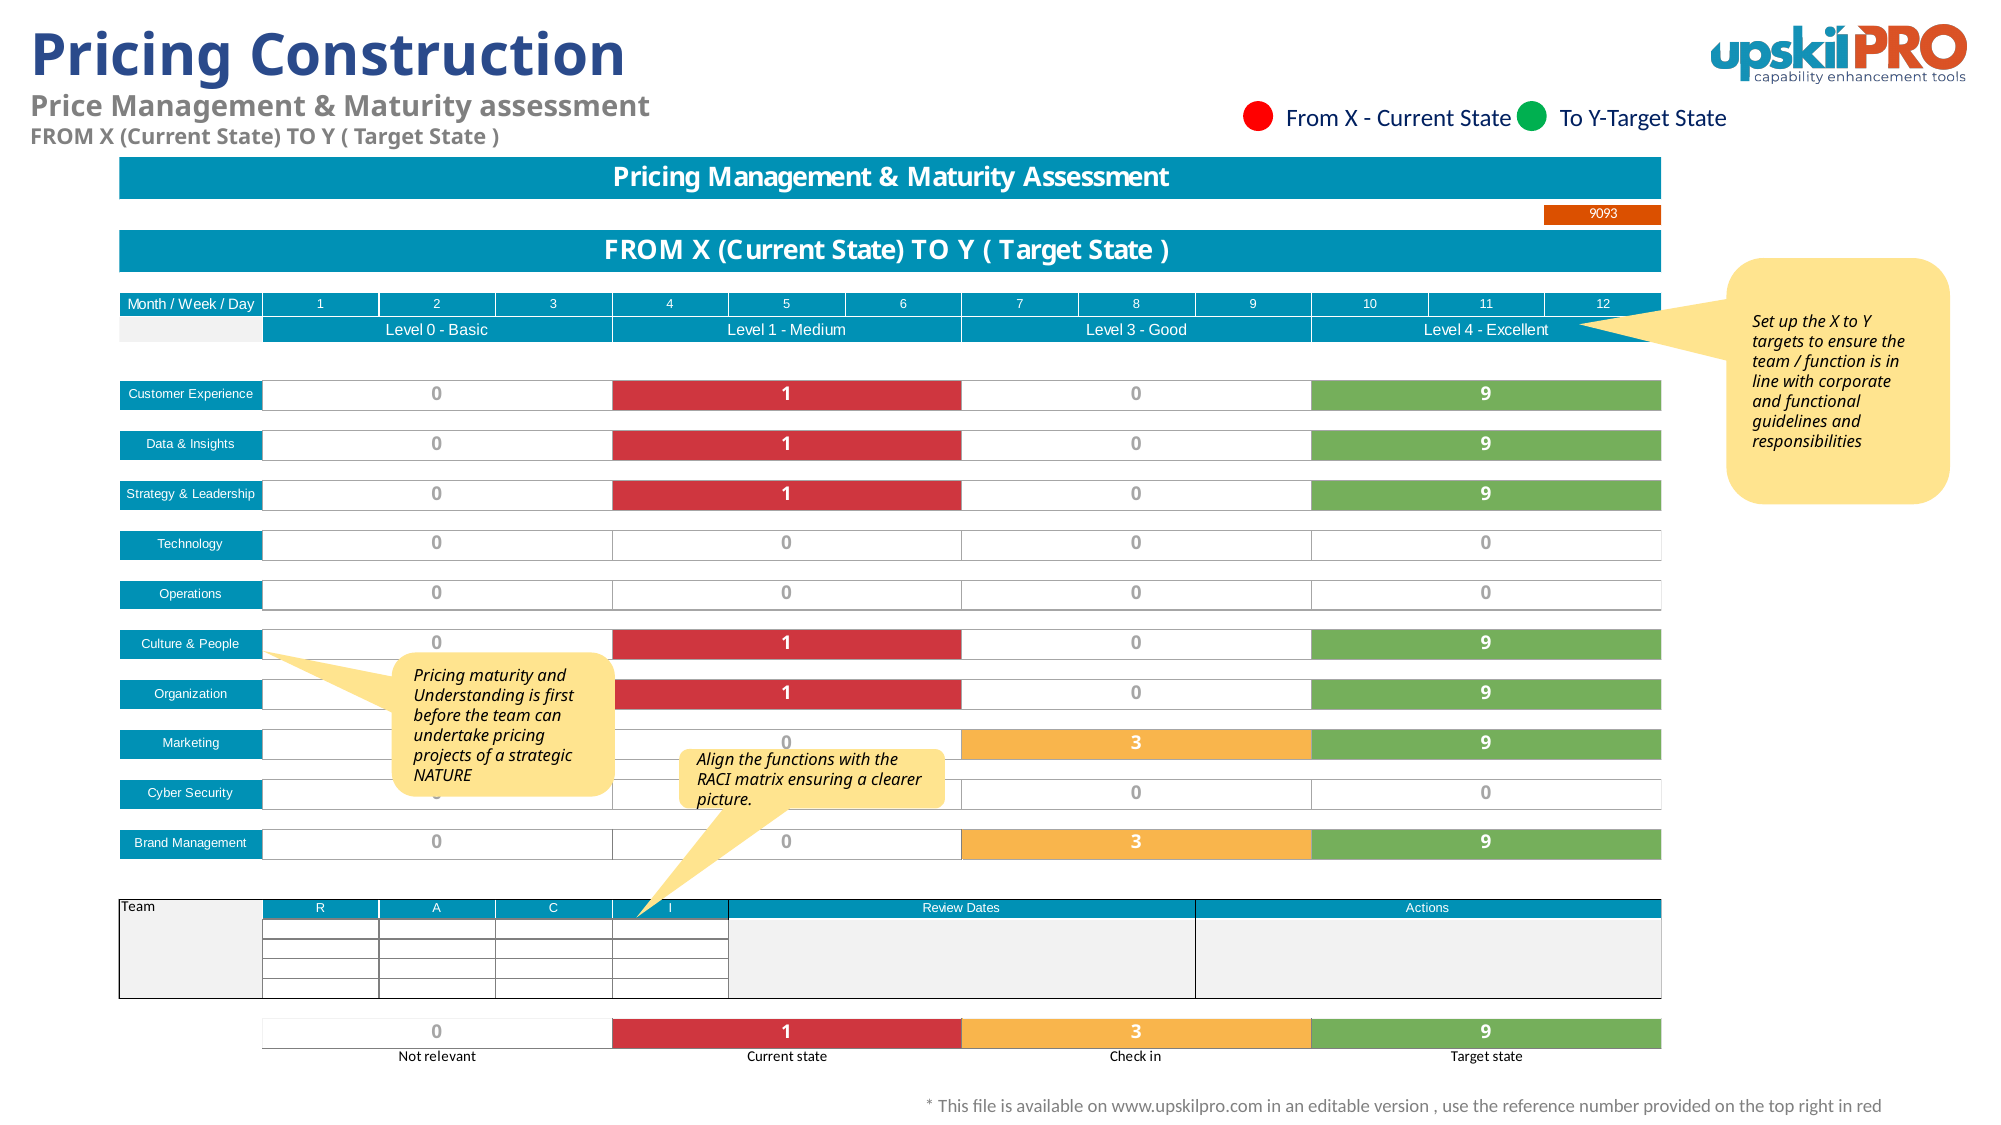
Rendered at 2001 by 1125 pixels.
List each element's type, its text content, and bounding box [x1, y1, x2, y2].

picture [1024, 167, 1040, 185]
picture [615, 167, 627, 185]
picture [823, 172, 844, 186]
picture [710, 167, 730, 185]
picture [909, 167, 929, 185]
picture [671, 172, 699, 192]
picture [975, 172, 983, 185]
text_box Set up the X to Y targets to ensure the team / function is in line with corporate and functional guidelines and responsibilities [1663, 257, 1951, 505]
picture [1056, 172, 1065, 186]
picture [809, 172, 822, 185]
picture [632, 172, 640, 185]
picture [986, 169, 1014, 192]
picture [934, 172, 946, 186]
picture [880, 167, 897, 186]
picture [862, 169, 871, 186]
picture [1145, 172, 1157, 185]
picture [847, 172, 860, 185]
picture [967, 172, 971, 185]
picture [735, 172, 747, 186]
picture [794, 172, 806, 186]
picture [118, 156, 1663, 1070]
picture [1711, 24, 1967, 85]
picture [649, 172, 659, 186]
picture [959, 172, 966, 186]
picture [948, 169, 956, 186]
picture [1083, 172, 1104, 186]
picture [750, 172, 762, 185]
picture [1160, 169, 1168, 186]
picture [1068, 172, 1080, 186]
picture [1107, 172, 1142, 186]
picture [765, 172, 791, 192]
text_box * This file is available on www.upskilpro.com in an editable version , use the reference number provided on the top right in red [851, 1086, 1901, 1124]
picture [1044, 172, 1054, 186]
text_box Pricing Construction Price Management & Maturity assessment FROM X (Current State) TO Y ( Target State ) [15, 10, 769, 209]
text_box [1243, 94, 1808, 140]
